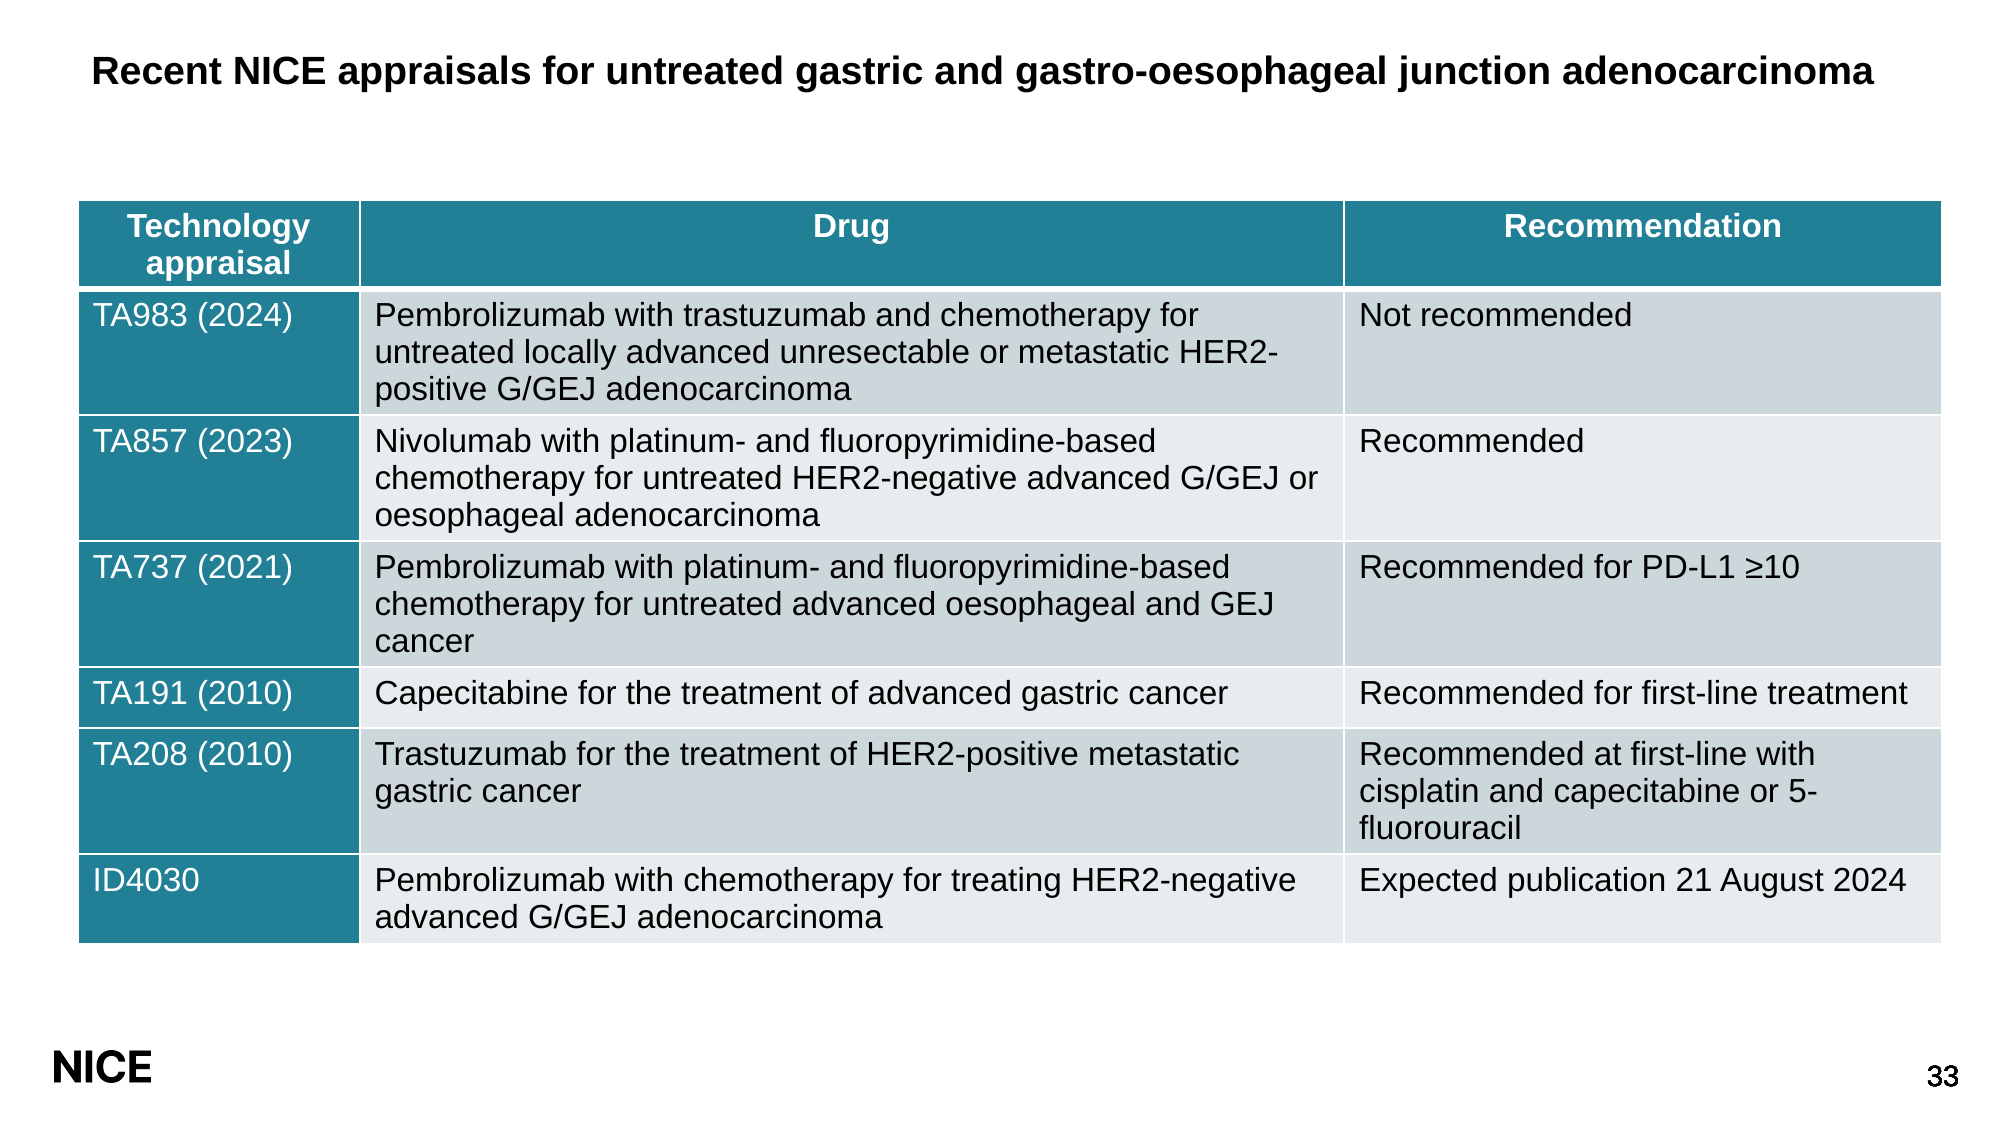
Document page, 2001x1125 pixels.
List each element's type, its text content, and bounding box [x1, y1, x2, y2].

table_cell TA208 (2010) [79, 729, 359, 853]
table_cell Capecitabine for the treatment of advanced gastric cancer [361, 668, 1343, 727]
table_cell Pembrolizumab with platinum- and fluoropyrimidine-based chemotherapy for untreated advanced oesophageal and GEJ cancer [361, 542, 1343, 666]
table_cell Recommended for first-line treatment [1345, 668, 1941, 727]
table_cell TA191 (2010) [79, 668, 359, 727]
table_header Drug [361, 201, 1343, 286]
table_cell Nivolumab with platinum- and fluoropyrimidine-based chemotherapy for untreated HER2-negative advanced G/GEJ or oesophageal adenocarcinoma [361, 416, 1343, 540]
table_cell ID4030 [79, 855, 359, 943]
table_cell Recommended at first-line with cisplatin and capecitabine or 5-fluorouracil [1345, 729, 1941, 853]
table_cell TA857 (2023) [79, 416, 359, 540]
table_cell Not recommended [1345, 292, 1941, 414]
table_cell TA737 (2021) [79, 542, 359, 666]
table_cell Pembrolizumab with chemotherapy for treating HER2-negative advanced G/GEJ adenocarcinoma [361, 855, 1343, 943]
picture [54, 1050, 151, 1083]
table_header Recommendation [1345, 201, 1941, 286]
table_cell Expected publication 21 August 2024 [1345, 855, 1941, 943]
table_cell Recommended [1345, 416, 1941, 540]
title Recent NICE appraisals for untreated gastric and gastro-oesophageal junction adenocarcinoma [76, 43, 1923, 141]
table_cell Recommended for PD‑L1 ≥10 [1345, 542, 1941, 666]
table_cell Trastuzumab for the treatment of HER2-positive metastatic gastric cancer [361, 729, 1343, 853]
table_cell TA983 (2024) [79, 292, 359, 414]
table_cell Pembrolizumab with trastuzumab and chemotherapy for untreated locally advanced unresectable or metastatic HER2-positive G/GEJ adenocarcinoma [361, 292, 1343, 414]
table_header Technology appraisal [79, 201, 359, 286]
